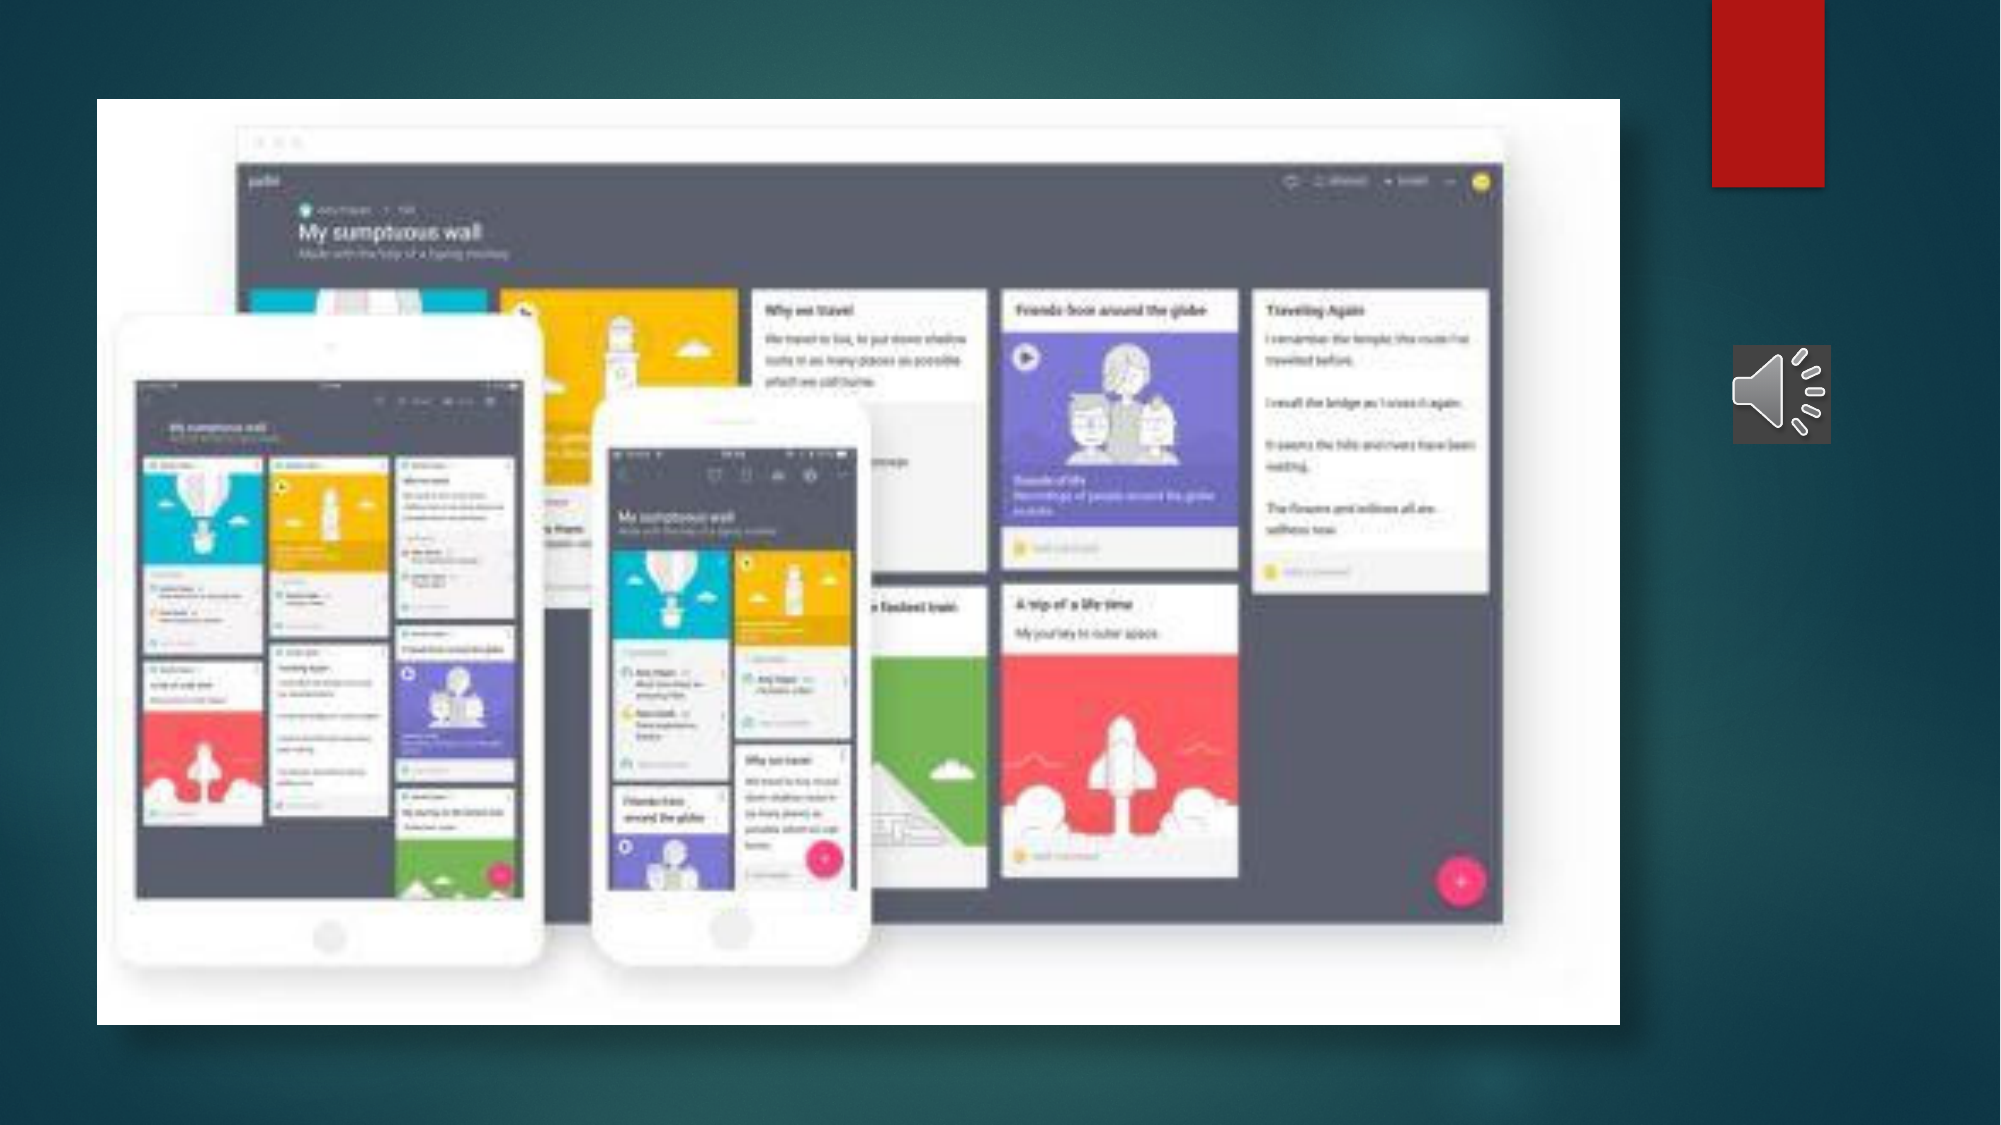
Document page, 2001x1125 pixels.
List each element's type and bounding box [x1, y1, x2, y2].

picture [0, 0, 1620, 1125]
list [1731, 344, 1832, 445]
